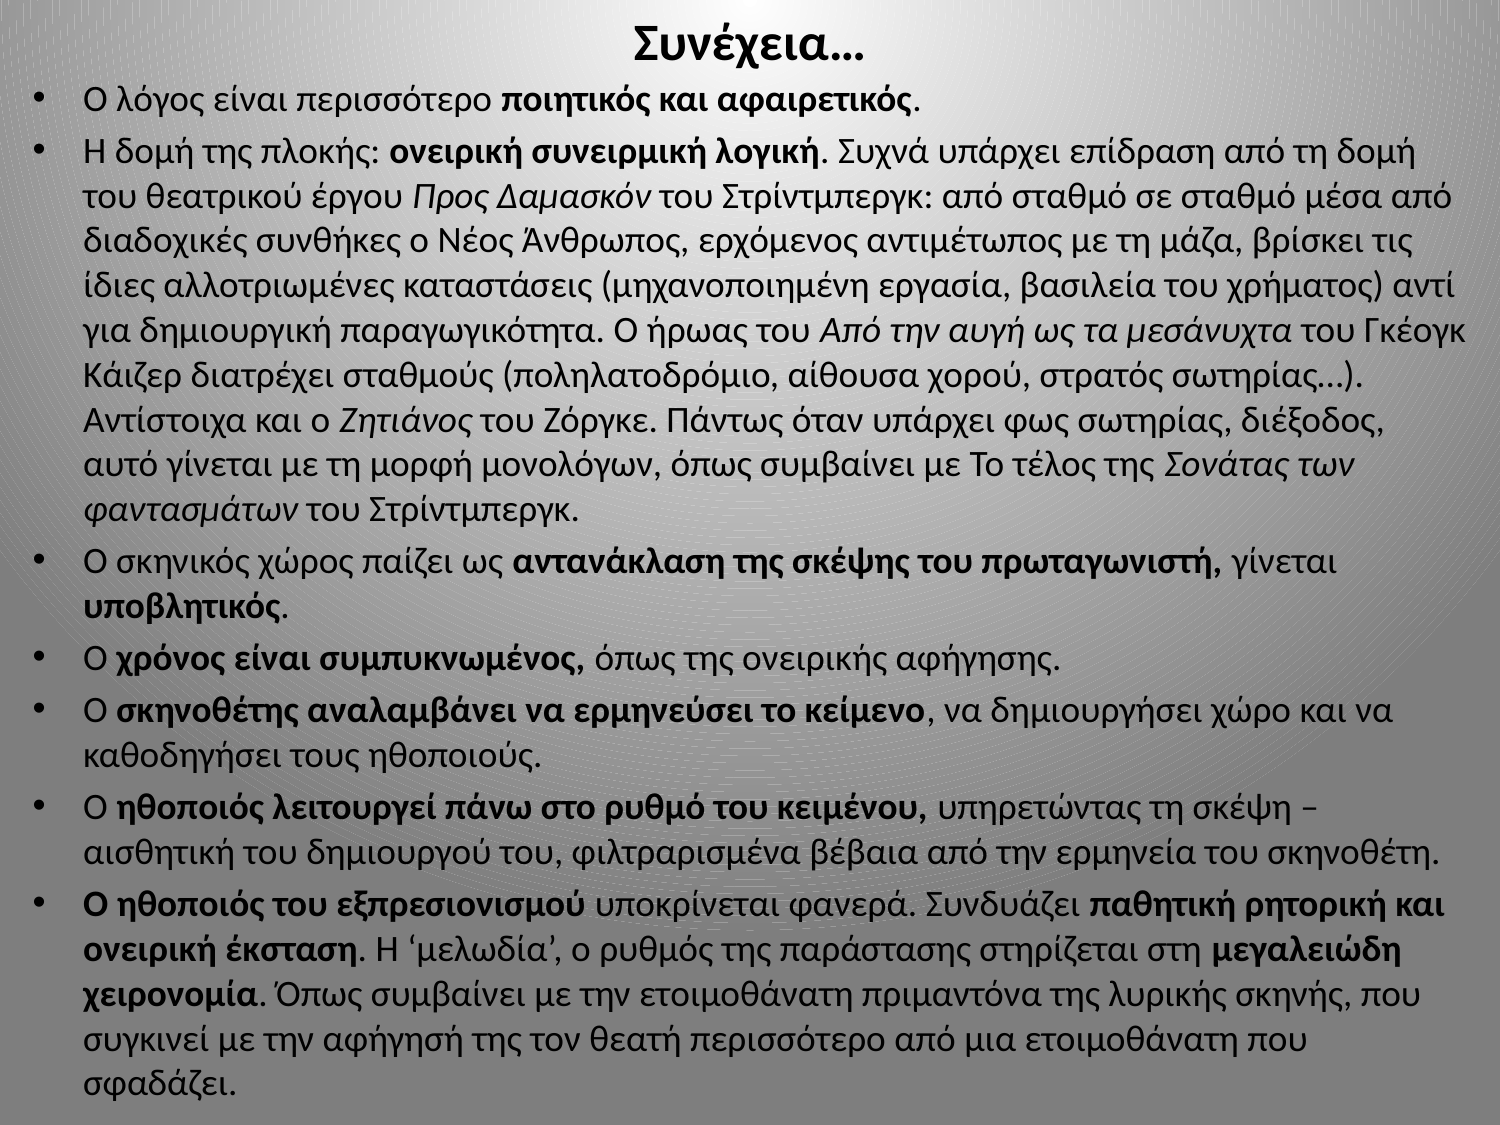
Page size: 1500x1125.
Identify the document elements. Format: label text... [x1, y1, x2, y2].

list Ο λόγος είναι περισσότερο ποιητικός και αφαιρετικός. Η δομή της πλοκής: ονειρική συνειρμική λογική. Συχνά υπάρχει επίδραση από τη δομή του θεατρικού έργου Προς Δαμασκόν του Στρίντμπεργκ: από σταθμό σε σταθμό μέσα από διαδοχικές συνθήκες ο Νέος Άνθρωπος, ερχόμενος αντιμέτωπος με τη μάζα, βρίσκει τις ίδιες αλλοτριωμένες καταστάσεις (μηχανοποιημένη εργασία, βασιλεία του χρήματος) αντί για δημιουργική παραγωγικότητα. Ο ήρωας του Από την αυγή ως τα μεσάνυχτα του Γκέογκ Κάιζερ διατρέχει σταθμούς (ποληλατοδρόμιο, αίθουσα χορού, στρατός σωτηρίας…). Αντίστοιχα και ο Ζητιάνος του Ζόργκε. Πάντως όταν υπάρχει φως σωτηρίας, διέξοδος, αυτό γίνεται με τη μορφή μονολόγων, όπως συμβαίνει με Το τέλος της Σονάτας των φαντασμάτων του Στρίντμπεργκ. Ο σκηνικός χώρος παίζει ως αντανάκλαση της σκέψης του πρωταγωνιστή, γίνεται υποβλητικός. Ο χρόνος είναι συμπυκνωμένος, όπως της ονειρικής αφήγησης. Ο σκηνοθέτης αναλαμβάνει να ερμηνεύσει το κείμενο, να δημιουργήσει χώρο και να καθοδηγήσει τους ηθοποιούς. Ο ηθοποιός λειτουργεί πάνω στο ρυθμό του κειμένου, υπηρετώντας τη σκέψη –αισθητική του δημιουργού του, φιλτραρισμένα βέβαια από την ερμηνεία του σκηνοθέτη. Ο ηθοποιός του εξπρεσιονισμού υποκρίνεται φανερά. Συνδυάζει παθητική ρητορική και ονειρική έκσταση. Η ‘μελωδία’, ο ρυθμός της παράστασης στηρίζεται στη μεγαλειώδη χειρονομία. Όπως συμβαίνει με την ετοιμοθάνατη πριμαντόνα της λυρικής σκηνής, που συγκινεί με την αφήγησή της τον θεατή περισσότερο από μια ετοιμοθάνατη που σφαδάζει. [17, 66, 1483, 1125]
title Συνέχεια… [75, 0, 1425, 66]
